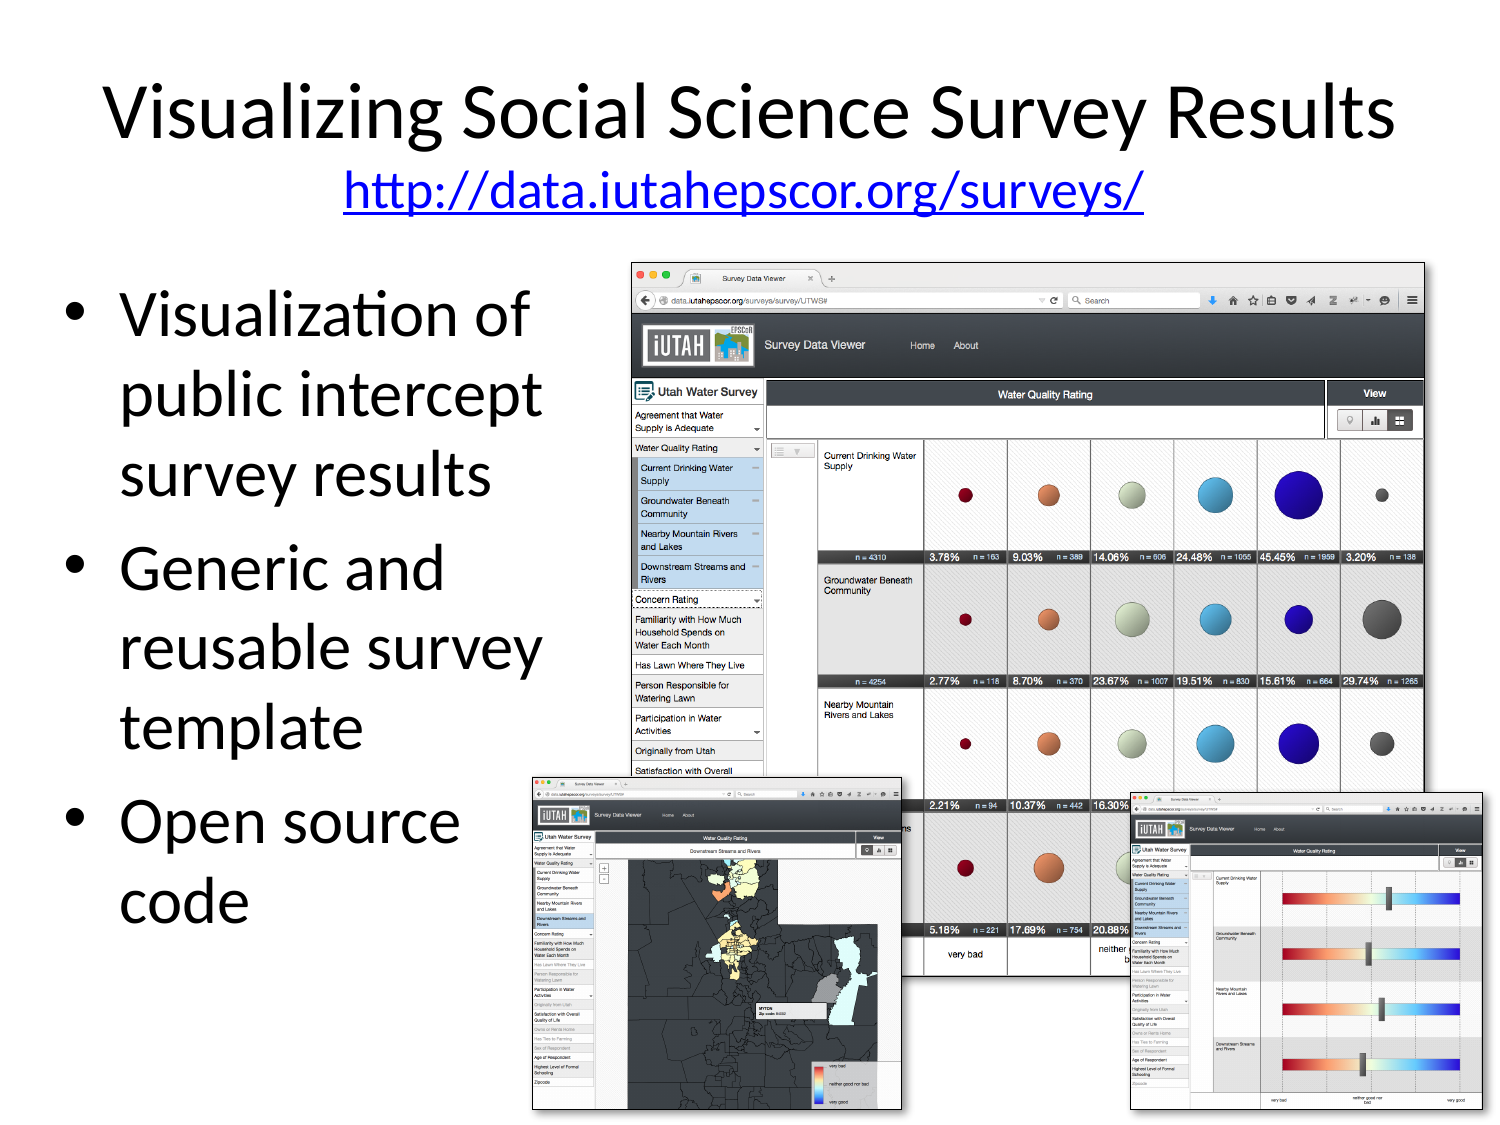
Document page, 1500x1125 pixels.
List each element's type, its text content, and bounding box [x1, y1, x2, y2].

picture [532, 262, 1484, 1110]
title Visualizing Social Science Survey Results http://data.iutahepscor.org/surveys/ [75, 45, 1425, 233]
list Visualization of public intercept survey results Generic and reusable survey template Open source code [48, 262, 622, 1033]
